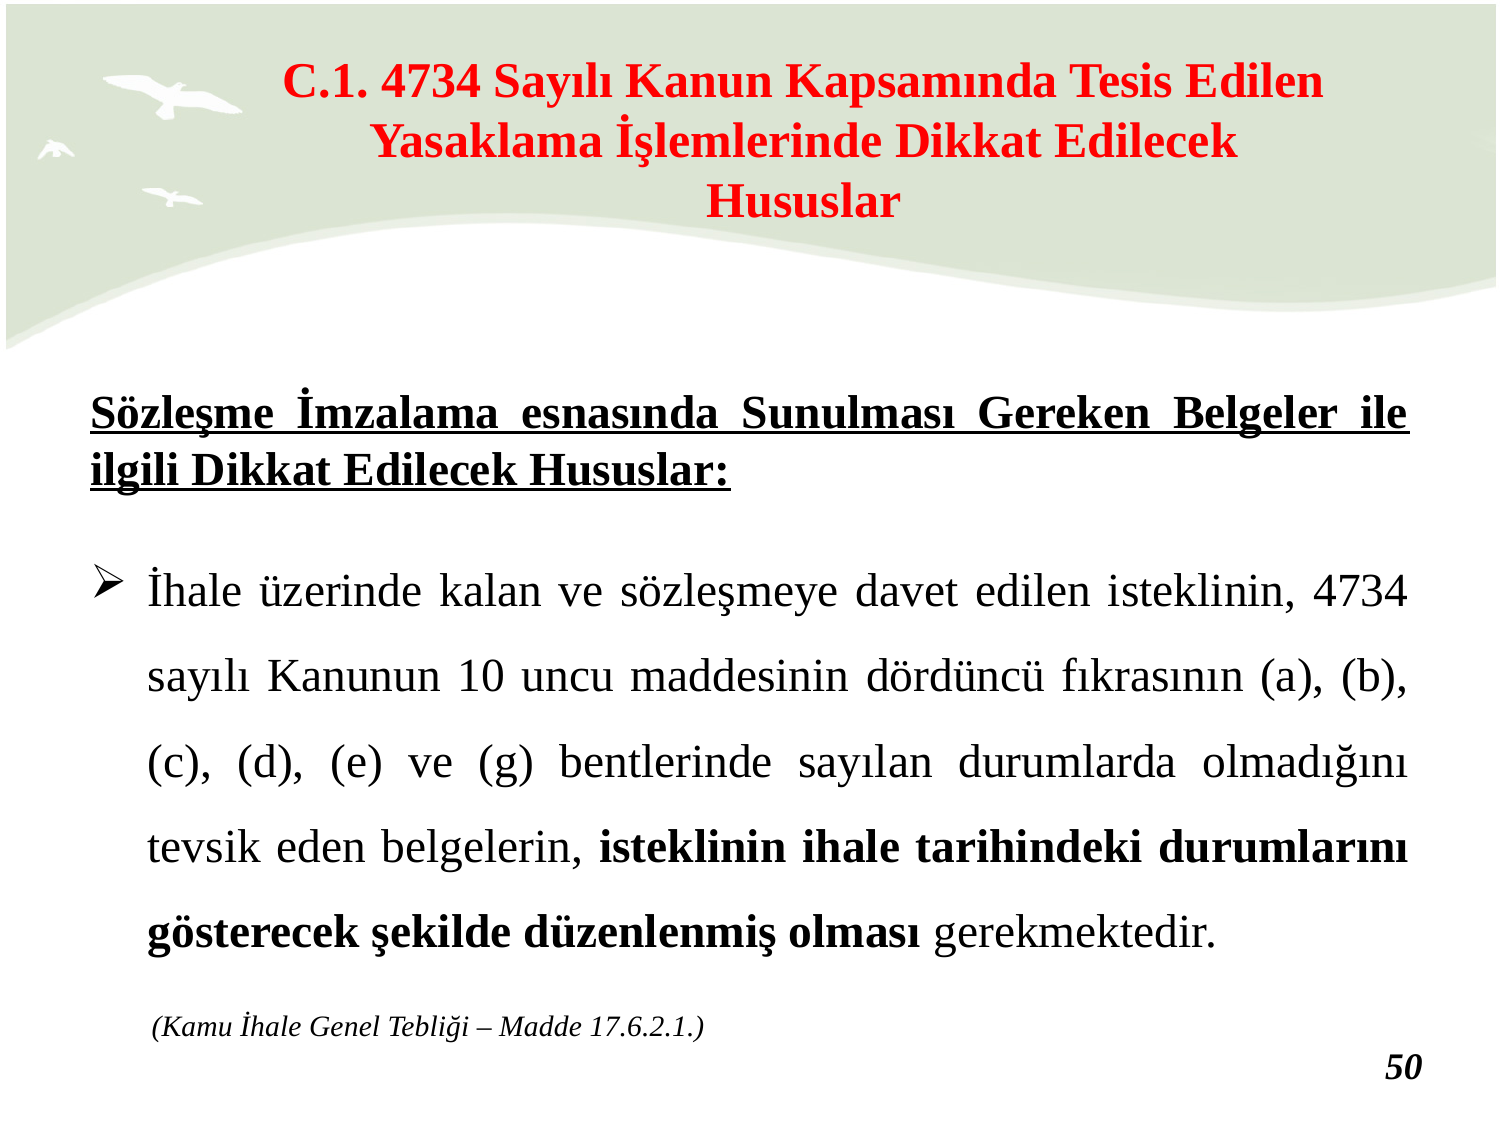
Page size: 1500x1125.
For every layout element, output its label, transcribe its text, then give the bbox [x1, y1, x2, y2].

list Sözleşme İmzalama esnasında Sunulması Gereken Belgeler ile ilgili Dikkat Edilecek Hususlar: İhale üzerinde kalan ve sözleşmeye davet edilen isteklinin, 4734 sayılı Kanunun 10 uncu maddesinin dördüncü fıkrasının (a), (b), (c), (d), (e) ve (g) bentlerinde sayılan durumlarda olmadığını tevsik eden belgelerin, isteklinin ihale tarihindeki durumlarını gösterecek şekilde düzenlenmiş olması gerekmektedir. (Kamu İhale Genel Tebliği – Madde 17.6.2.1.) [75, 373, 1425, 1106]
text_box C.1. 4734 Sayılı Kanun Kapsamında Tesis Edilen Yasaklama İşlemlerinde Dikkat Edilecek Hususlar [253, 54, 1355, 220]
picture [0, 0, 1500, 1125]
